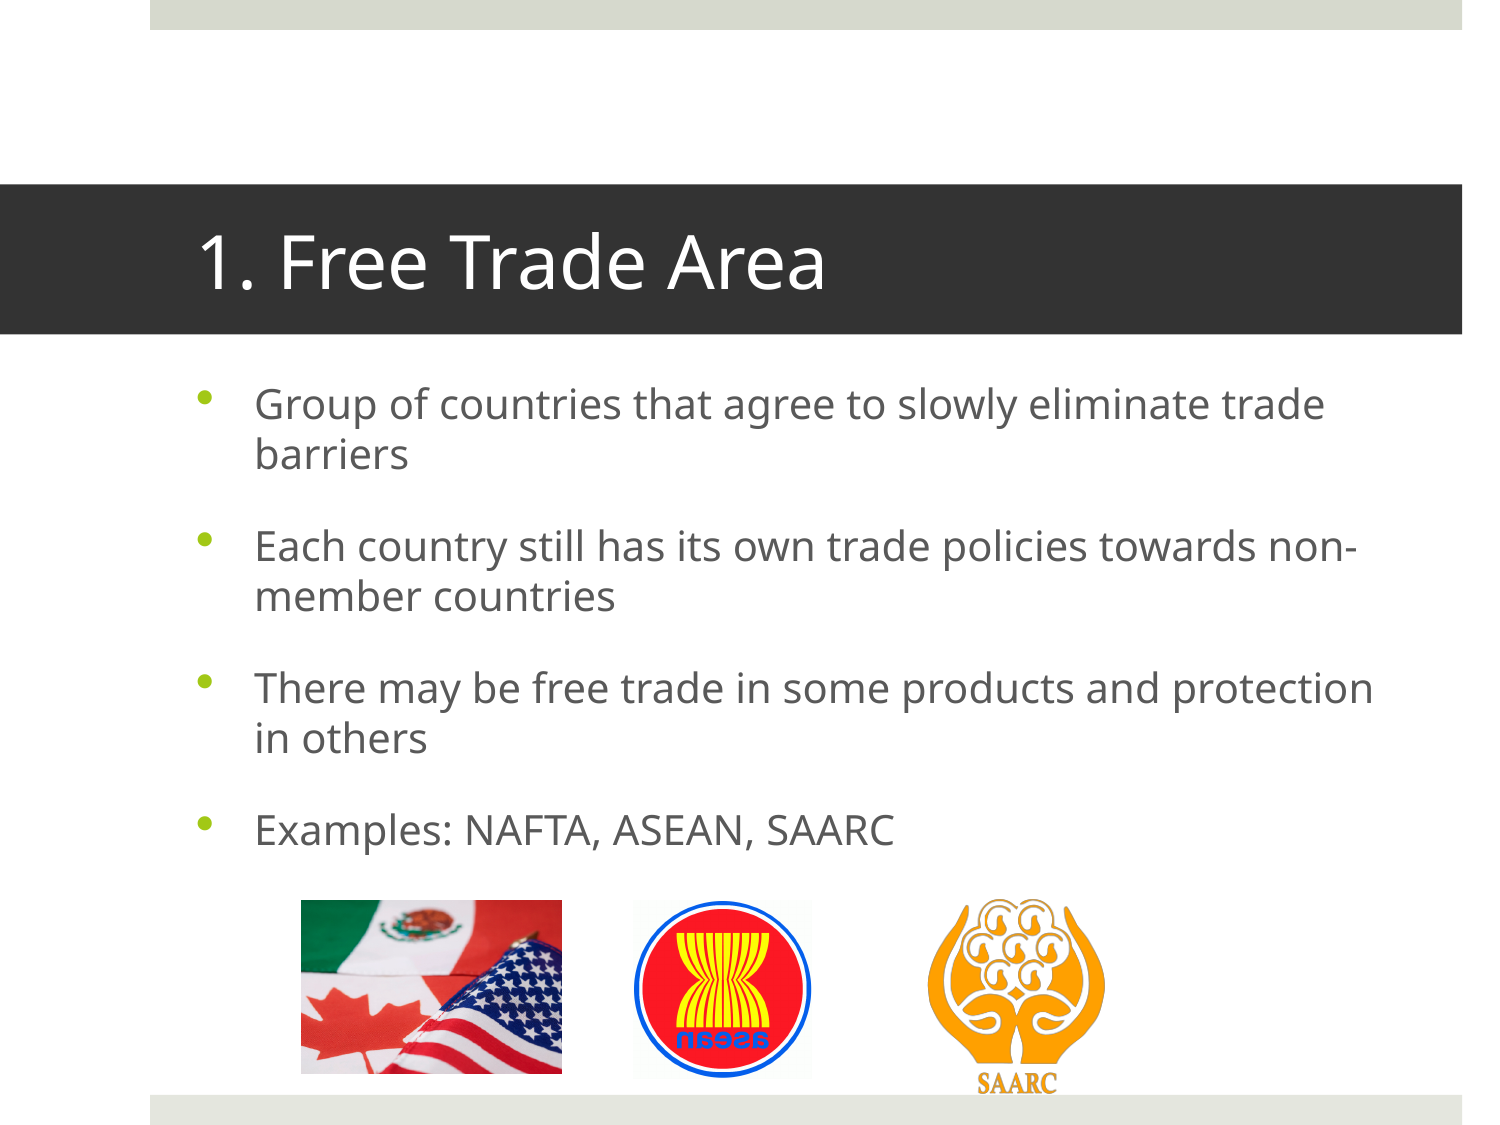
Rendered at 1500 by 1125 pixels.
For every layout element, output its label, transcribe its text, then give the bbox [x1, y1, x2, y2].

picture [300, 899, 562, 1074]
title 1. Free Trade Area [0, 184, 1463, 335]
picture [925, 896, 1108, 1096]
list Group of countries that agree to slowly eliminate trade barriers Each country still has its own trade policies towards non-member countries There may be free trade in some products and protection in others Examples: NAFTA, ASEAN, SAARC [182, 370, 1432, 867]
picture [632, 899, 812, 1080]
